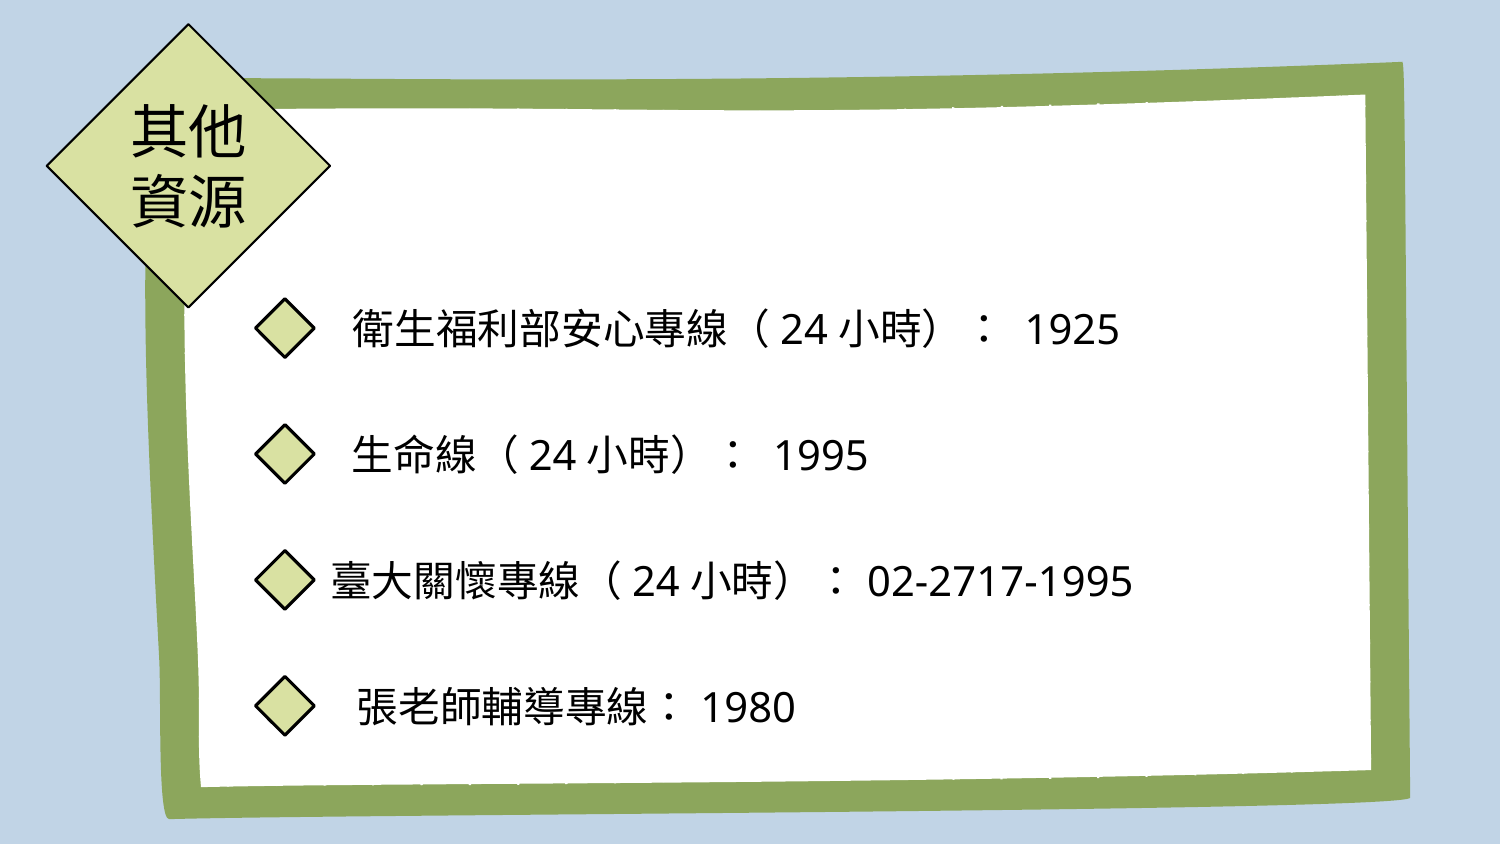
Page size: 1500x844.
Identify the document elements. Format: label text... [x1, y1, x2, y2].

text_box 其他資源 [106, 112, 271, 218]
text_box 生命線（24小時）： 1995 [337, 421, 393, 486]
text_box [255, 676, 315, 736]
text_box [398, 0, 1157, 844]
text_box 張老師輔導專線：1980 [341, 673, 393, 738]
text_box 衛生福利部安心專線（24小時）： 1925 [338, 295, 393, 361]
text_box [255, 298, 315, 358]
text_box 臺大關懷專線（24小時）：02-2717-1995 [315, 547, 393, 612]
text_box [44, 22, 333, 310]
text_box [255, 424, 315, 484]
text_box [255, 550, 315, 610]
